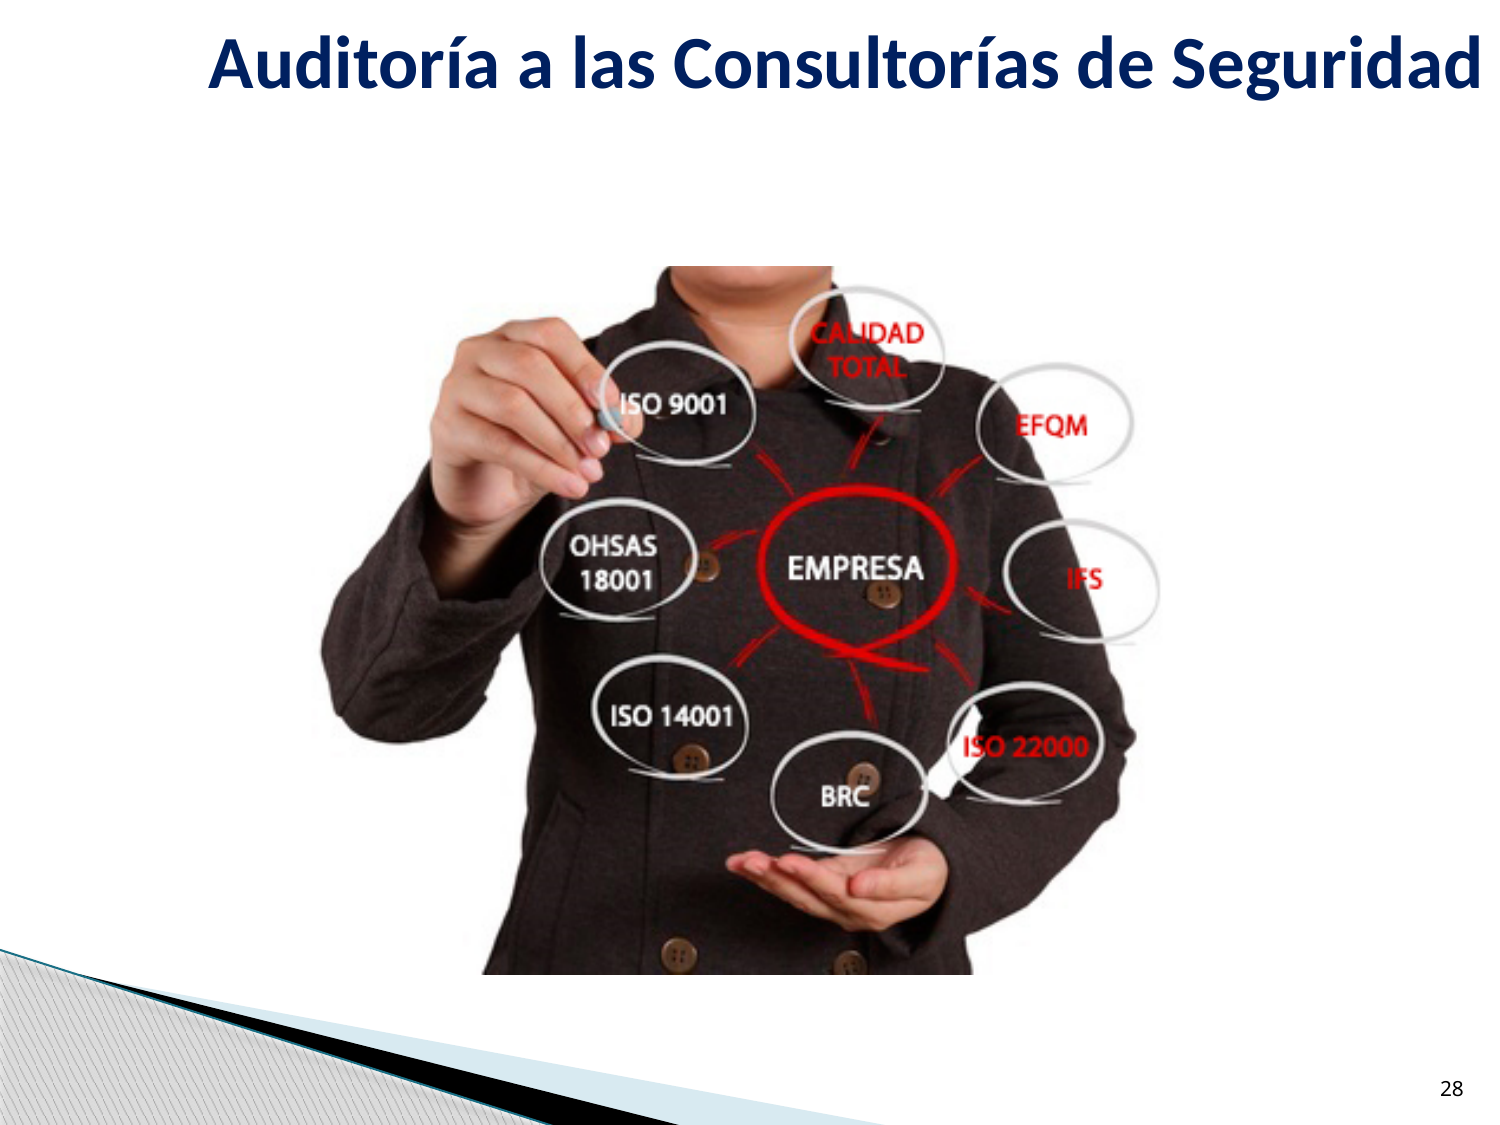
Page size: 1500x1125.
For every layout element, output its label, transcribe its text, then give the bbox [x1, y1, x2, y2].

slide_number 28 [1418, 1051, 1479, 1112]
picture [237, 266, 1301, 976]
title Auditoría a las Consultorías de Seguridad [37, 0, 1500, 160]
